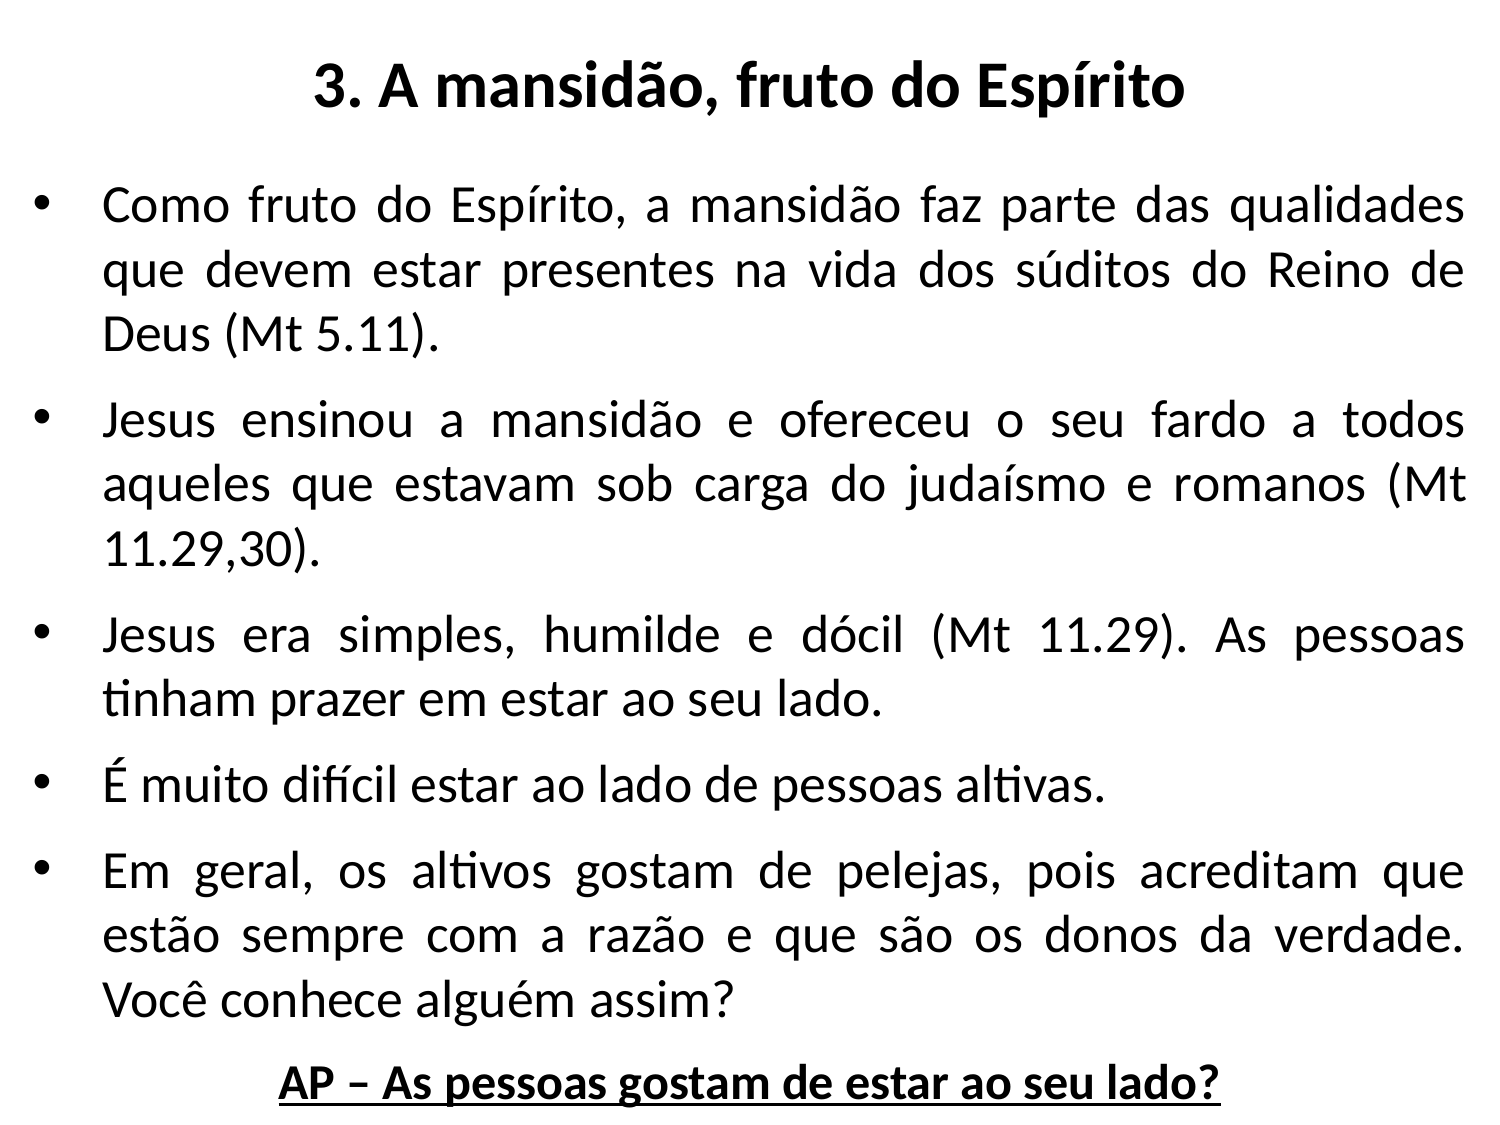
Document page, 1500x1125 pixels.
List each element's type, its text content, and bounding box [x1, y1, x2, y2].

title 3. A mansidão, fruto do Espírito [0, 0, 1500, 161]
subtitle Como fruto do Espírito, a mansidão faz parte das qualidades que devem estar presentes na vida dos súditos do Reino de Deus (Mt 5.11). Jesus ensinou a mansidão e ofereceu o seu fardo a todos aqueles que estavam sob carga do judaísmo e romanos (Mt 11.29,30). Jesus era simples, humilde e dócil (Mt 11.29). As pessoas tinham prazer em estar ao seu lado. É muito difícil estar ao lado de pessoas altivas. Em geral, os altivos gostam de pelejas, pois acreditam que estão sempre com a razão e que são os donos da verdade. Você conhece alguém assim? AP – As pessoas gostam de estar ao seu lado? [17, 160, 1483, 1118]
